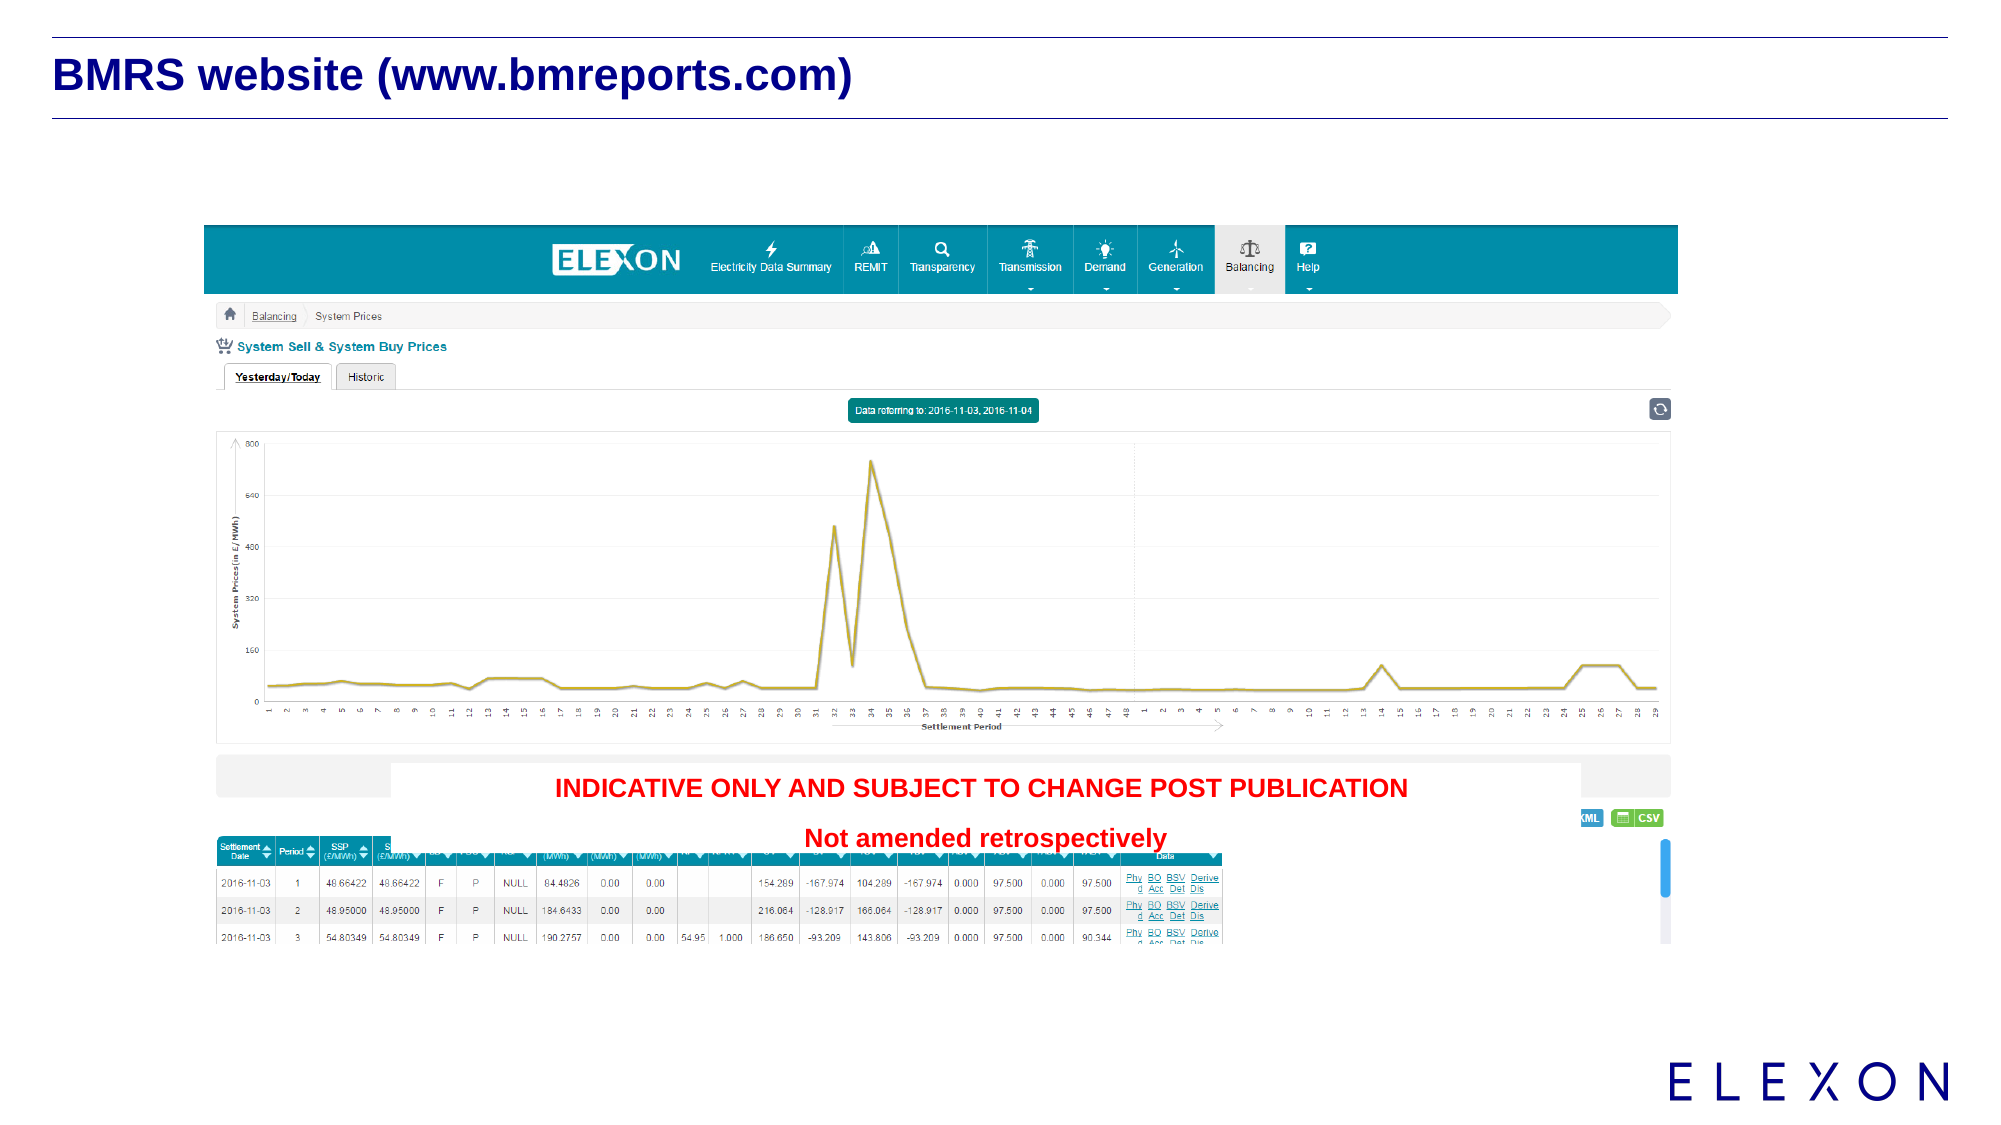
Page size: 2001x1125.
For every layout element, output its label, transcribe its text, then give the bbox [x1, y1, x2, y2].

title BMRS website (www.bmreports.com) [52, 45, 1948, 119]
picture [1670, 1062, 1948, 1101]
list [204, 225, 1678, 944]
